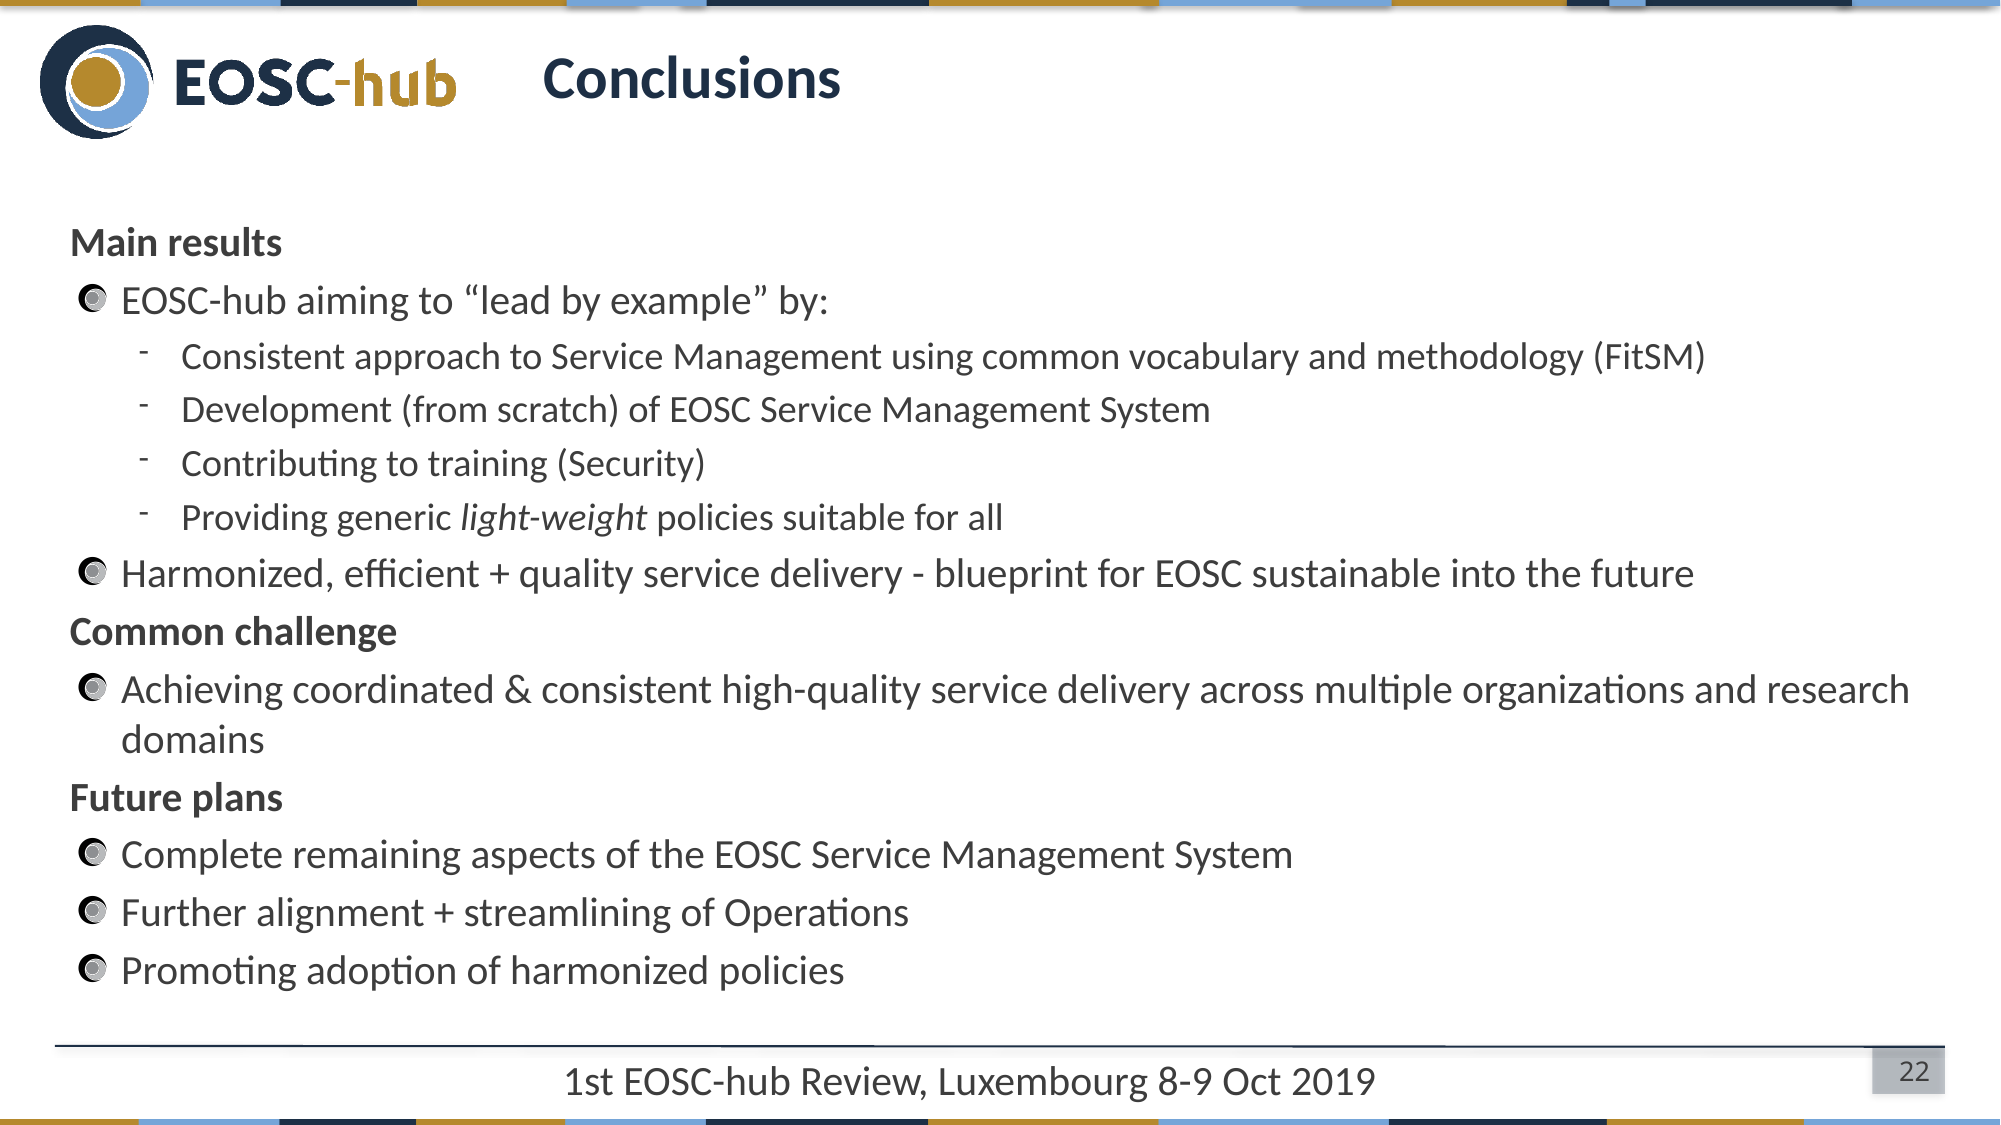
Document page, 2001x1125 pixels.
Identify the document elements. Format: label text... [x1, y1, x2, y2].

picture [69, 831, 111, 873]
picture [69, 947, 111, 989]
picture [69, 666, 111, 708]
slide_number 22 [1433, 1046, 1945, 1094]
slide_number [532, 1046, 1407, 1094]
picture [0, 1119, 2000, 1125]
list Main results EOSC-hub aiming to “lead by example” by: Consistent approach to Service Management using common vocabulary and methodology (FitSM) Development (from scratch) of EOSC Service Management System Contributing to training (Security) Providing generic light-weight policies suitable for all Harmonized, efficient + quality service delivery - blueprint for EOSC sustainable into the future Common challenge Achieving coordinated & consistent high-quality service delivery across multiple organizations and research domains Future plans Complete remaining aspects of the EOSC Service Management System Further alignment + streamlining of Operations Promoting adoption of harmonized policies [55, 208, 1945, 1005]
picture [69, 889, 111, 931]
title Conclusions [528, 30, 1946, 120]
picture [69, 277, 111, 319]
picture [17, 19, 479, 144]
picture [69, 550, 111, 592]
